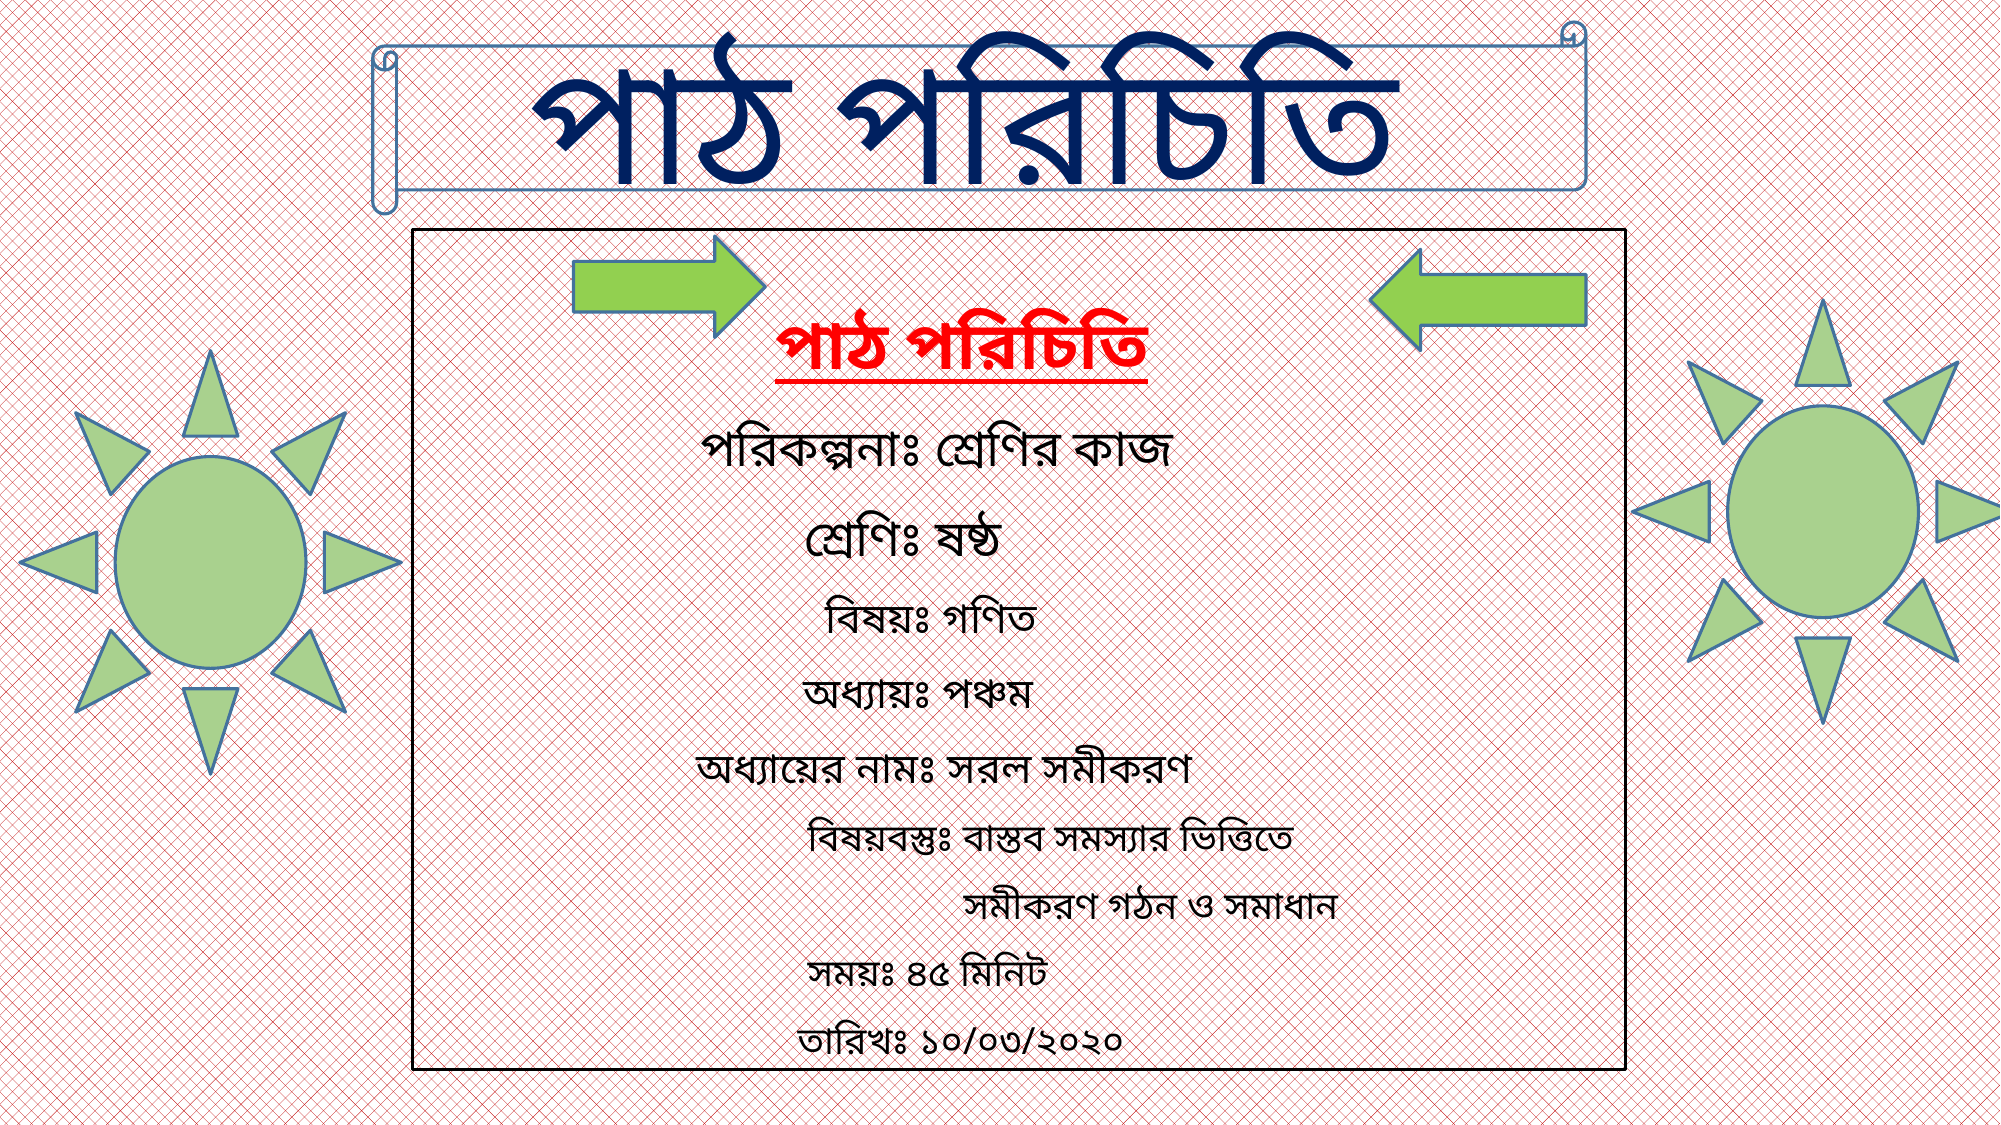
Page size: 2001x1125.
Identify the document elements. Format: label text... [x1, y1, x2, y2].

text_box [113, 454, 308, 670]
text_box [270, 411, 347, 497]
text_box [181, 349, 240, 438]
text_box [1726, 404, 1921, 620]
text_box [1882, 577, 1960, 663]
text_box [74, 628, 152, 714]
text_box [181, 687, 240, 776]
text_box [1935, 479, 2000, 544]
text_box [1882, 360, 1960, 446]
text_box [571, 234, 767, 339]
text_box [18, 530, 99, 595]
text_box পাঠ পরিচিতি [371, 20, 1588, 216]
text_box [322, 530, 403, 595]
text_box [74, 411, 152, 497]
text_box [270, 628, 347, 714]
text_box পাঠ পরিচিতি পরিকল্পনাঃ শ্রেণির কাজ শ্রেণিঃ ষষ্ঠ বিষয়ঃ গণিত অধ্যায়ঃ পঞ্চম অধ্যায়ের নামঃ সরল সমীকরণ বিষয়বস্তুঃ বাস্তব সমস্যার ভিত্তিতে সমীকরণ গঠন ও সমাধান সময়ঃ ৪৫ মিনিট তারিখঃ ১০/০৩/২০২০ [412, 229, 1626, 1070]
text_box [1368, 247, 1588, 353]
text_box [1794, 636, 1852, 726]
text_box [1686, 577, 1764, 663]
text_box [1794, 298, 1852, 387]
text_box [1686, 360, 1764, 446]
text_box [1630, 479, 1711, 544]
